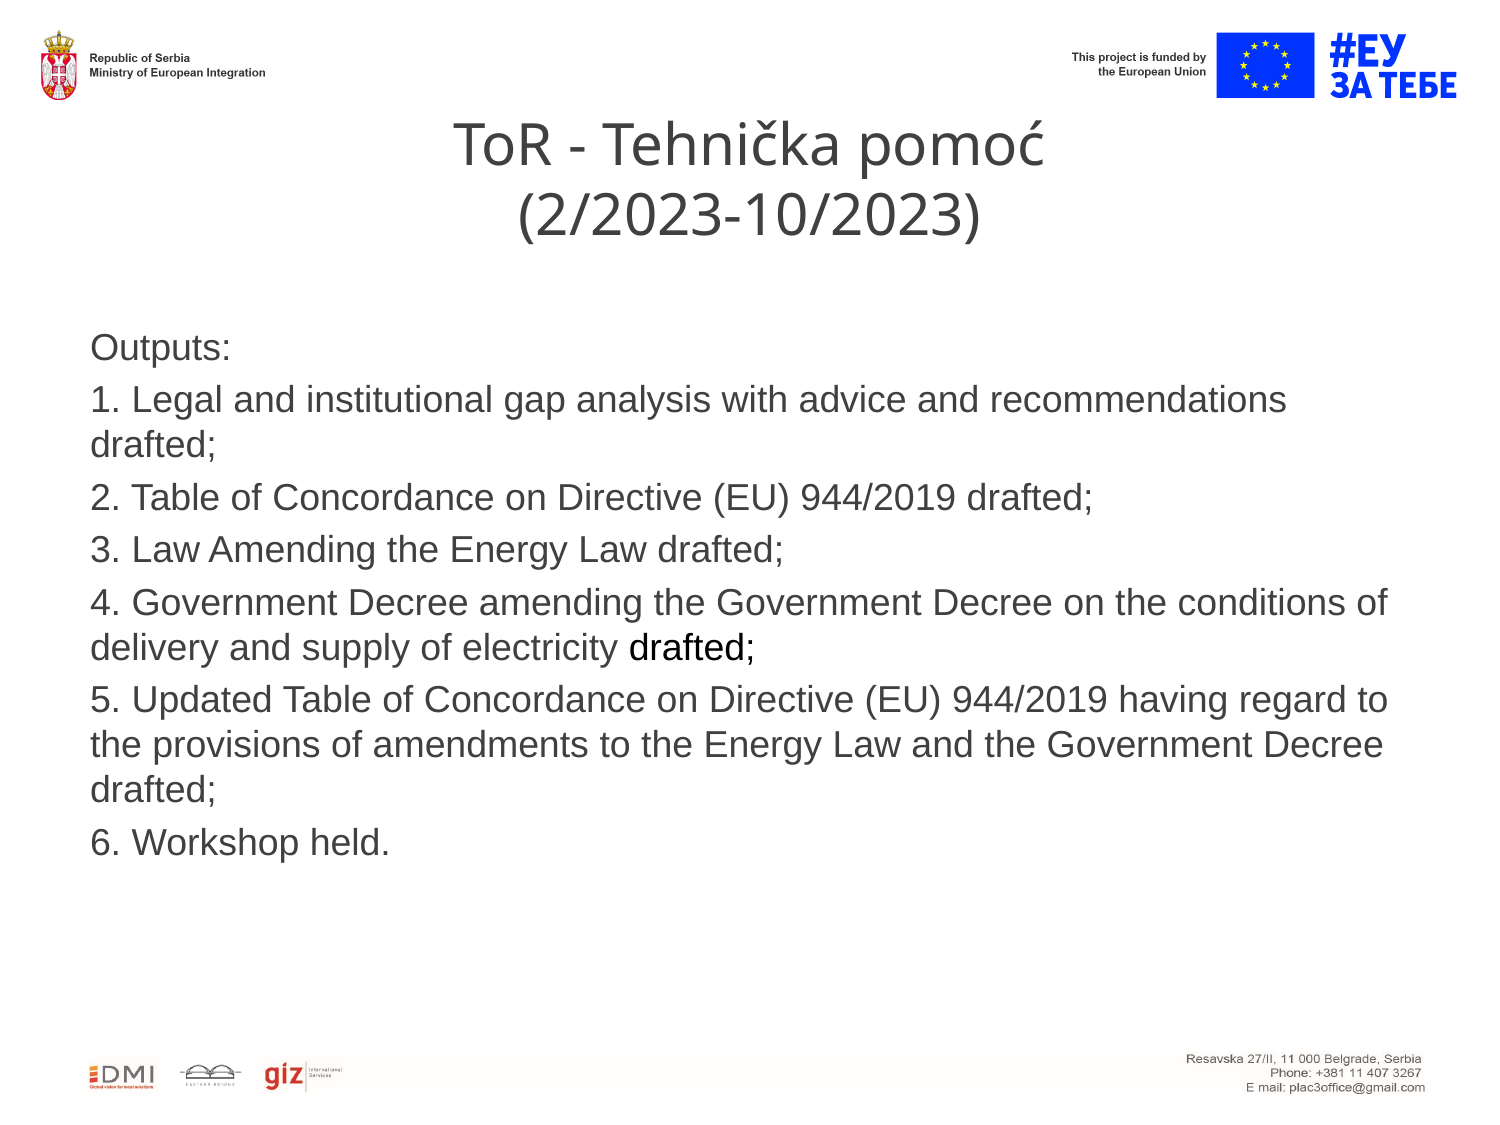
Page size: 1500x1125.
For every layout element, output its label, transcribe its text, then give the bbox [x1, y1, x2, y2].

picture [41, 30, 1459, 100]
picture [88, 1051, 1425, 1094]
list Outputs: 1. Legal and institutional gap analysis with advice and recommendations drafted; 2. Table of Concordance on Directive (EU) 944/2019 drafted; 3. Law Amending the Energy Law drafted; 4. Government Decree amending the Government Decree on the conditions of delivery and supply of electricity drafted; 5. Updated Table of Concordance on Directive (EU) 944/2019 having regard to the provisions of amendments to the Energy Law and the Government Decree drafted; 6. Workshop held. [75, 262, 1425, 1005]
title ToR - Tehnička pomoć (2/2023-10/2023) [75, 99, 1425, 231]
